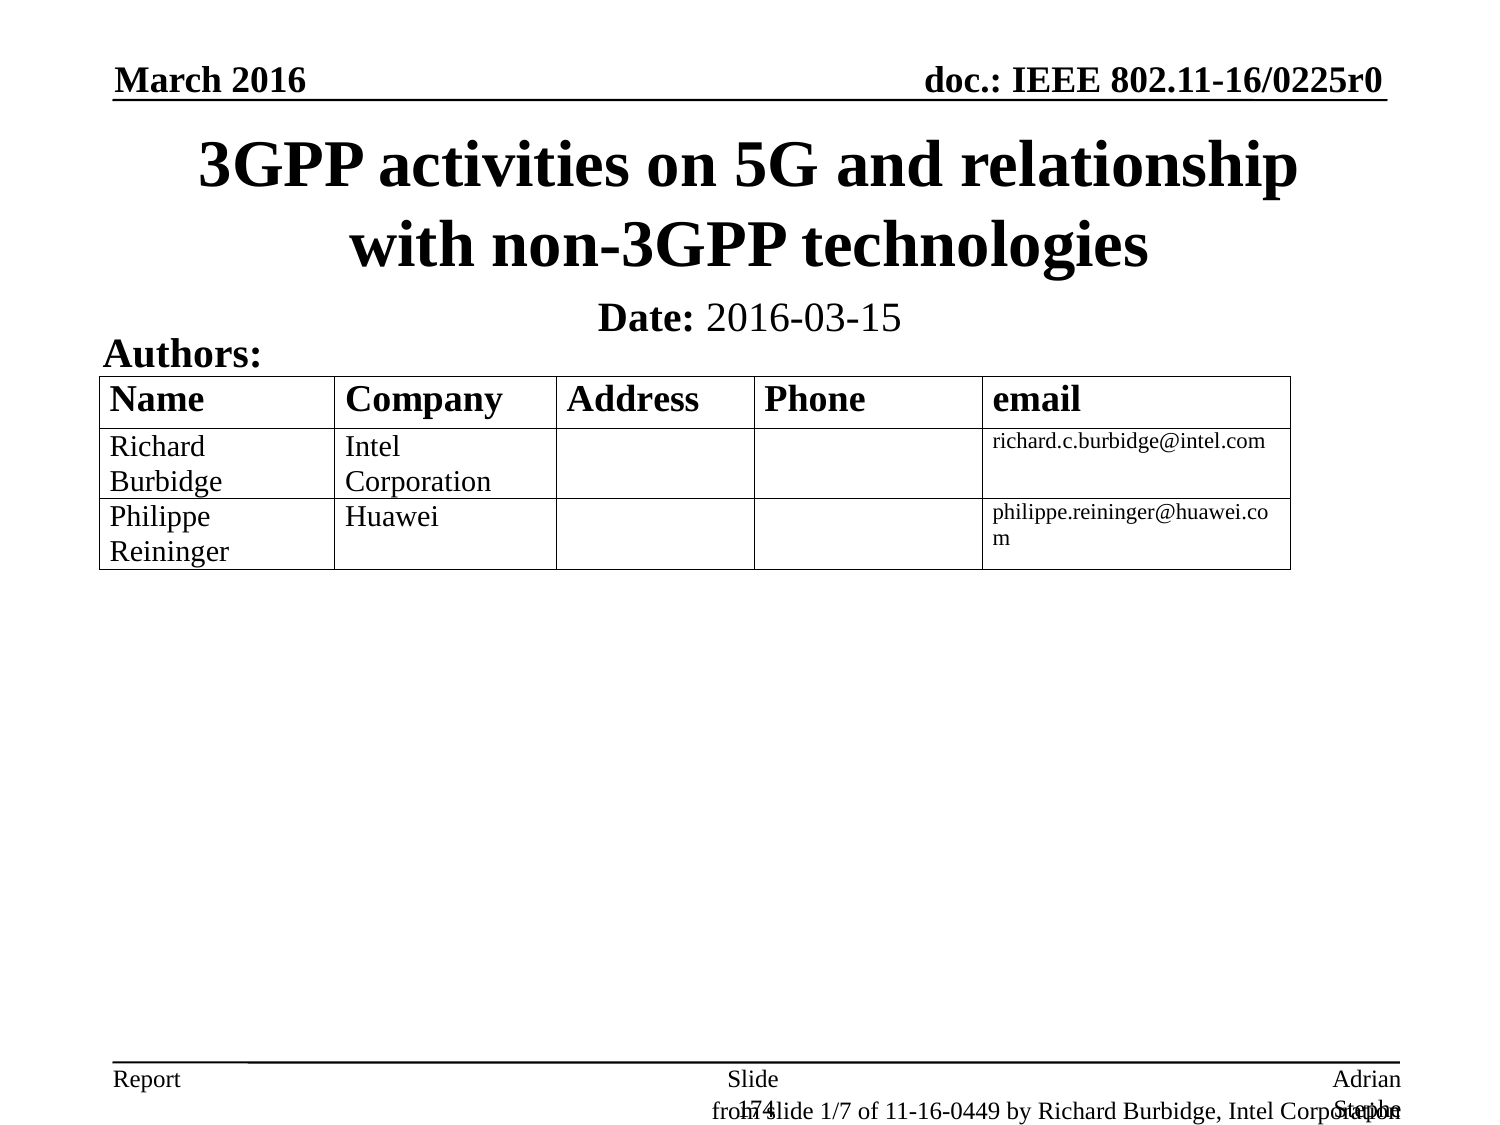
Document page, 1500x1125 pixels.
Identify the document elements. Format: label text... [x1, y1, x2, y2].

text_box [84, 375, 1320, 791]
footer Adrian Stephens, Intel Corporation [1324, 1061, 1402, 1087]
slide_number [114, 54, 374, 101]
slide_number Slide 174 [711, 1061, 801, 1087]
text_box Authors: [87, 318, 325, 375]
list Date: 2016-03-15 [112, 287, 1388, 350]
text_box from slide 1/7 of 11-16-0449 by Richard Burbidge, Intel Corporation [343, 1087, 1417, 1125]
title 3GPP activities on 5G and relationship with non-3GPP technologies [112, 112, 1388, 287]
